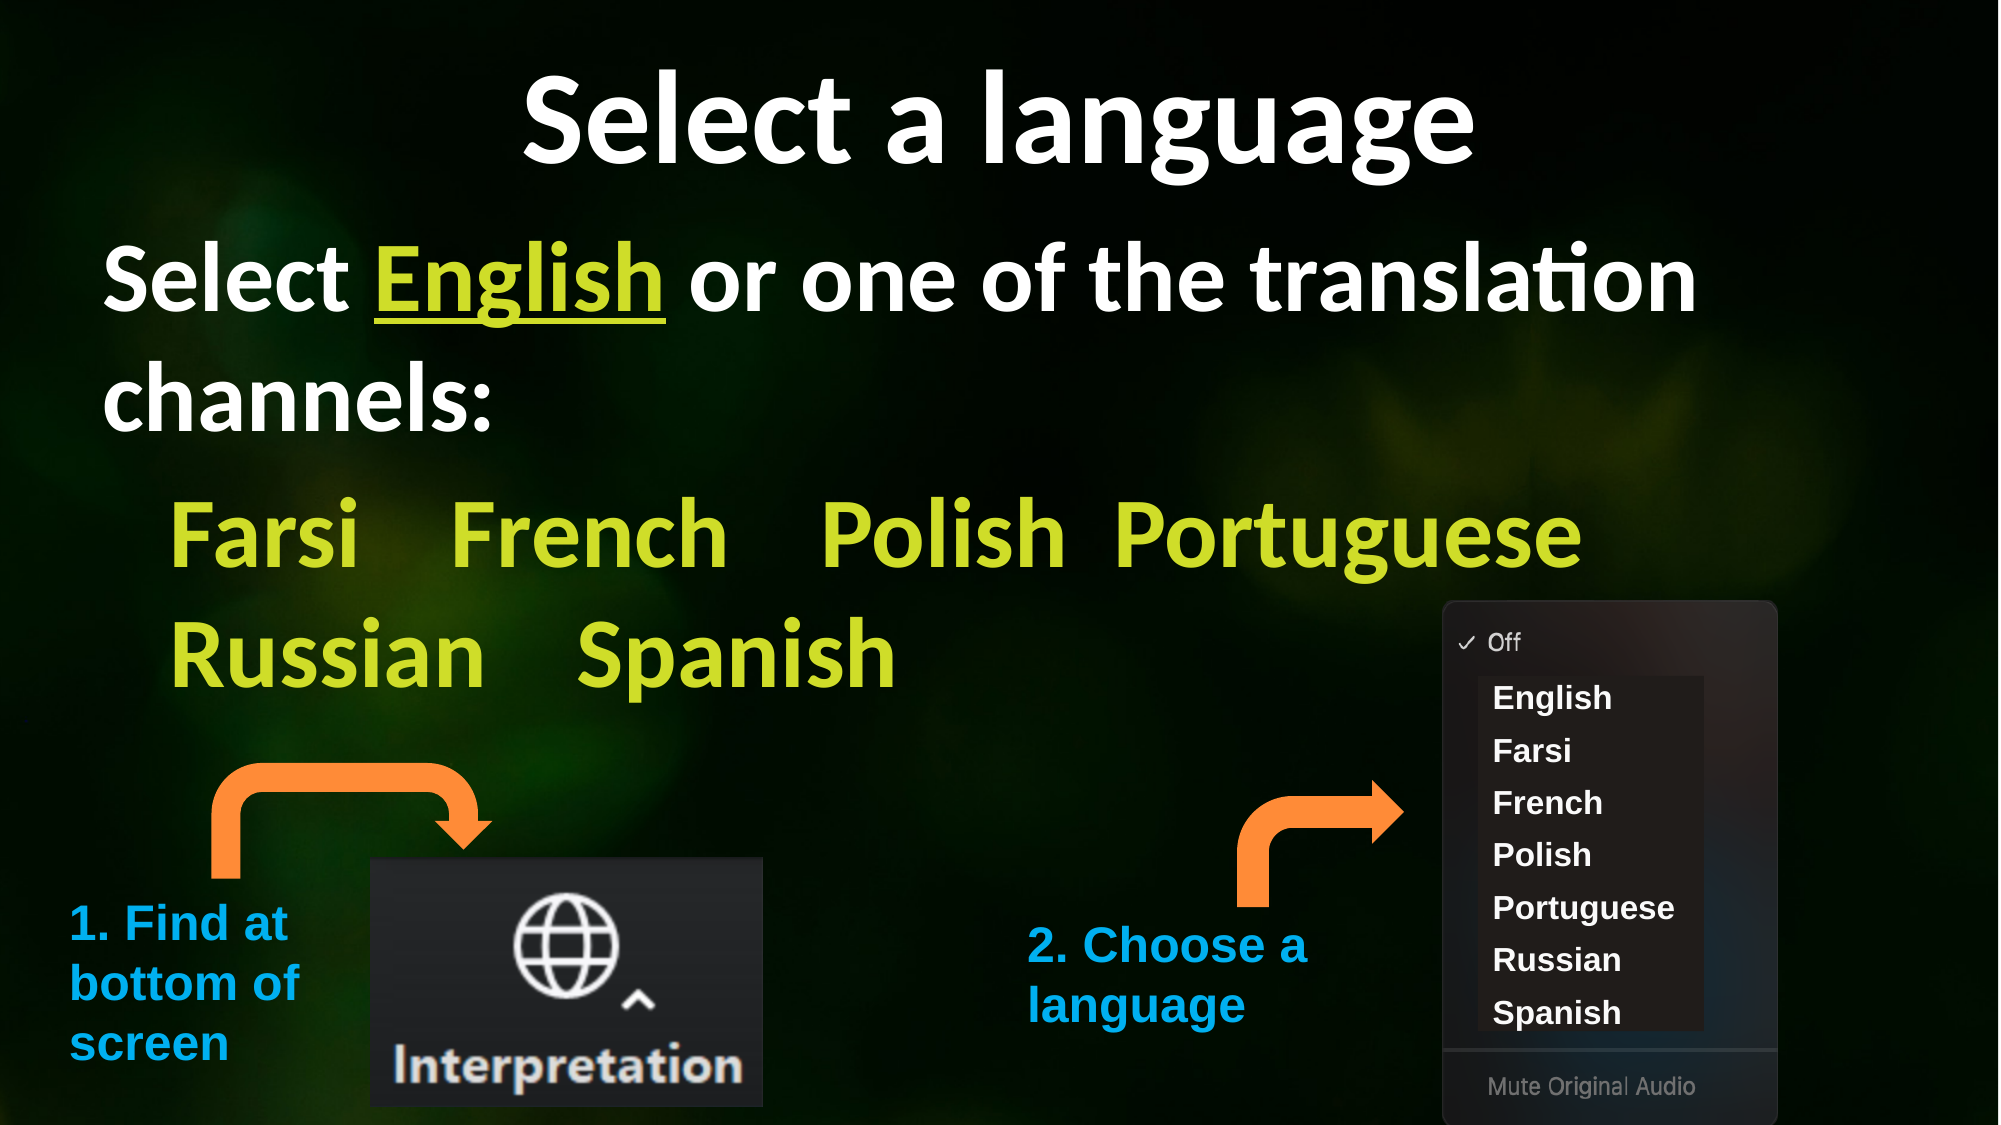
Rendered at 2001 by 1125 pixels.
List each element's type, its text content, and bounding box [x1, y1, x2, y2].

picture [0, 0, 1999, 1125]
text_box [210, 761, 495, 880]
text_box [1236, 777, 1406, 909]
text_box 2. Choose a language [1012, 905, 1373, 1040]
text_box Select a language Select English or one of the translation channels: Farsi French Polish Portuguese Russian Spanish [87, 22, 1913, 869]
text_box 1. Find at bottom of screen [54, 883, 369, 1079]
